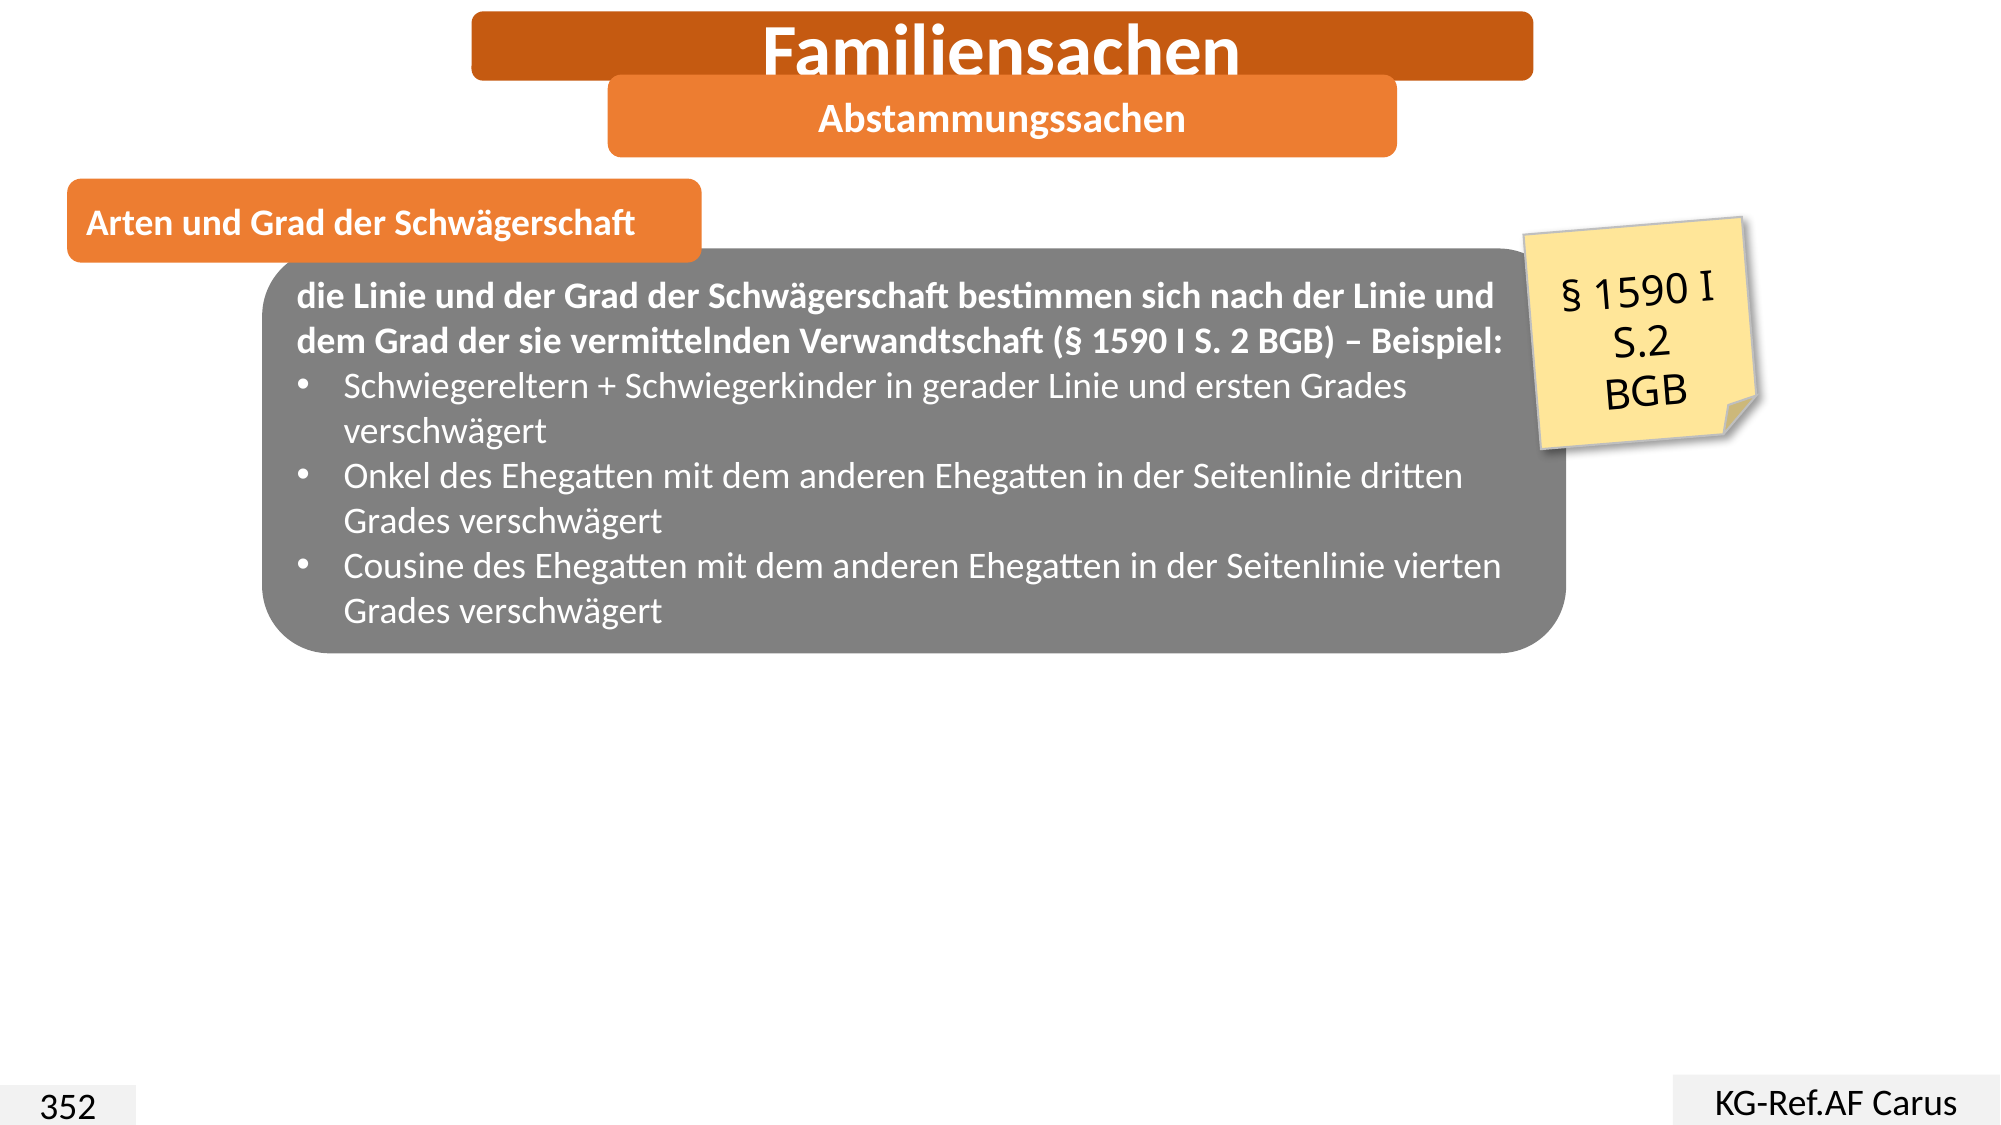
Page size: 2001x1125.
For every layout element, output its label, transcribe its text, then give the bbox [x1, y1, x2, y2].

text_box Familiensachen [470, 10, 1535, 82]
text_box Abstammungssachen [606, 73, 1399, 159]
text_box Arten und Grad der Schwägerschaft [66, 177, 703, 264]
text_box 352 [0, 1084, 137, 1125]
text_box KG-Ref.AF Carus [1672, 1074, 2000, 1125]
text_box § 1590 I S.2 BGB [1522, 215, 1760, 451]
text_box die Linie und der Grad der Schwägerschaft bestimmen sich nach der Linie und dem Grad der sie vermittelnden Verwandtschaft (§ 1590 I S. 2 BGB) – Beispiel: Schwiegereltern + Schwiegerkinder in gerader Linie und ersten Grades verschwägert Onkel des Ehegatten mit dem anderen Ehegatten in der Seitenlinie dritten Grades verschwägert Cousine des Ehegatten mit dem anderen Ehegatten in der Seitenlinie vierten Grades verschwägert [261, 247, 1568, 655]
